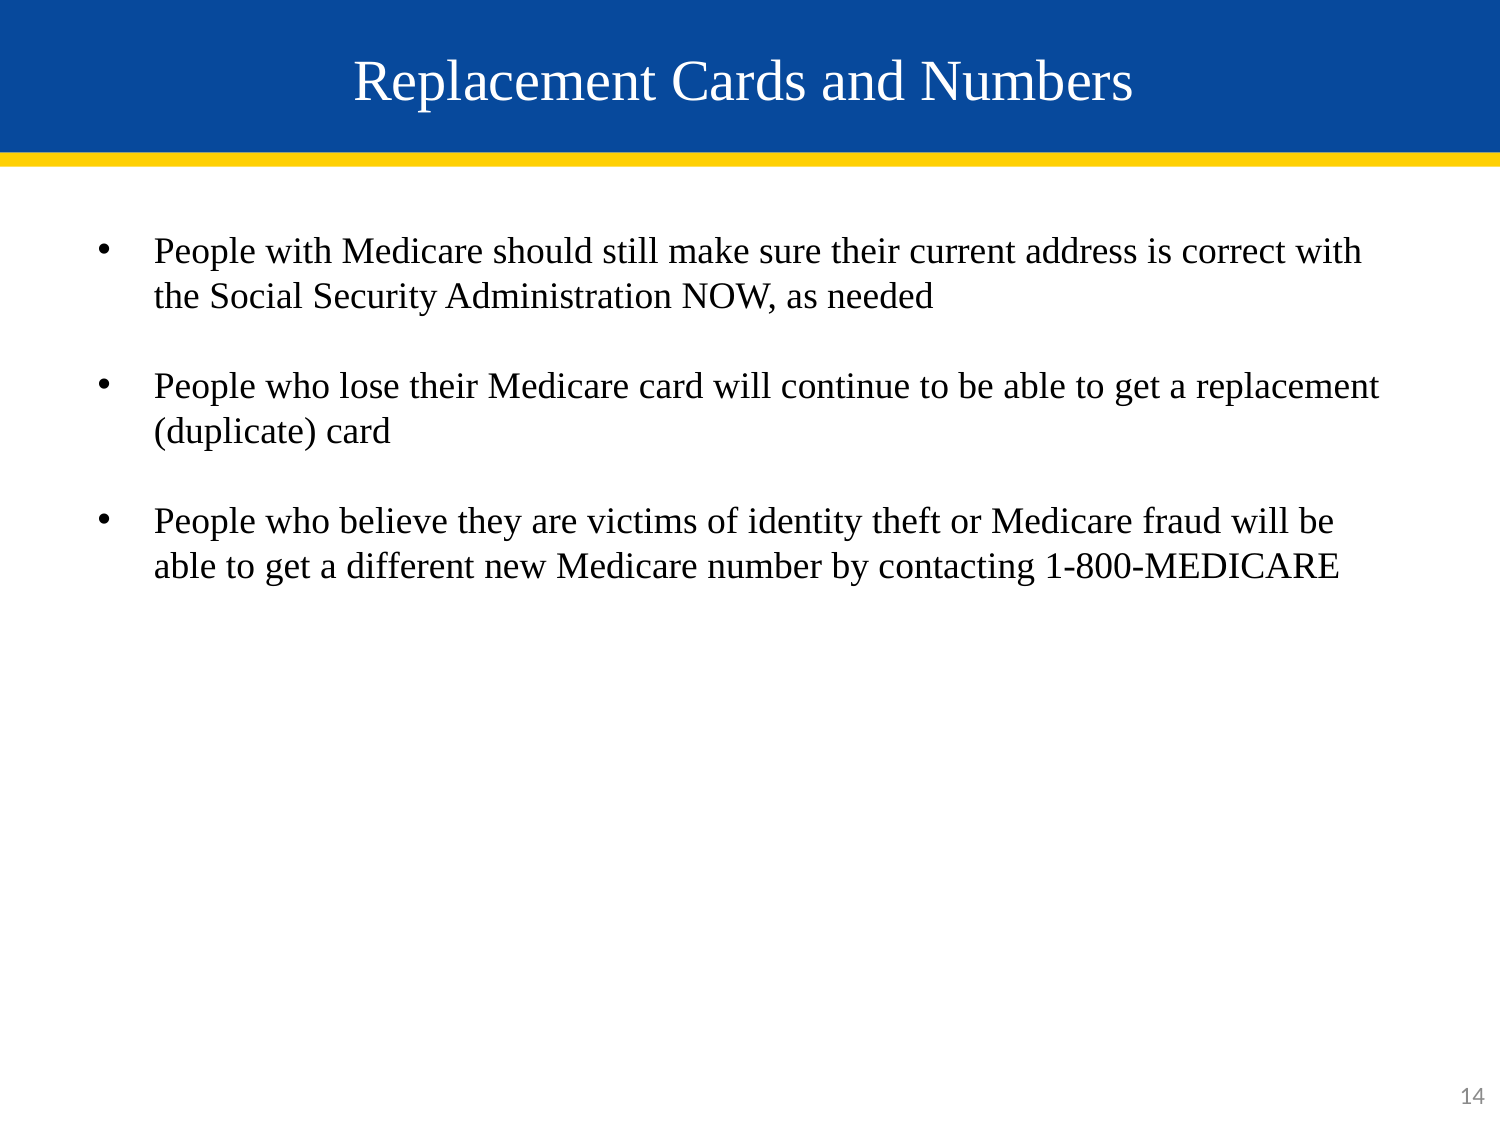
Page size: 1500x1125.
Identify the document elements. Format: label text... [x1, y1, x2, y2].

title Replacement Cards and Numbers [174, 42, 1313, 125]
slide_number 14 [1149, 1064, 1500, 1125]
list People with Medicare should still make sure their current address is correct with the Social Security Administration NOW, as needed People who lose their Medicare card will continue to be able to get a replacement (duplicate) card People who believe they are victims of identity theft or Medicare fraud will be able to get a different new Medicare number by contacting 1-800-MEDICARE [97, 181, 1403, 681]
